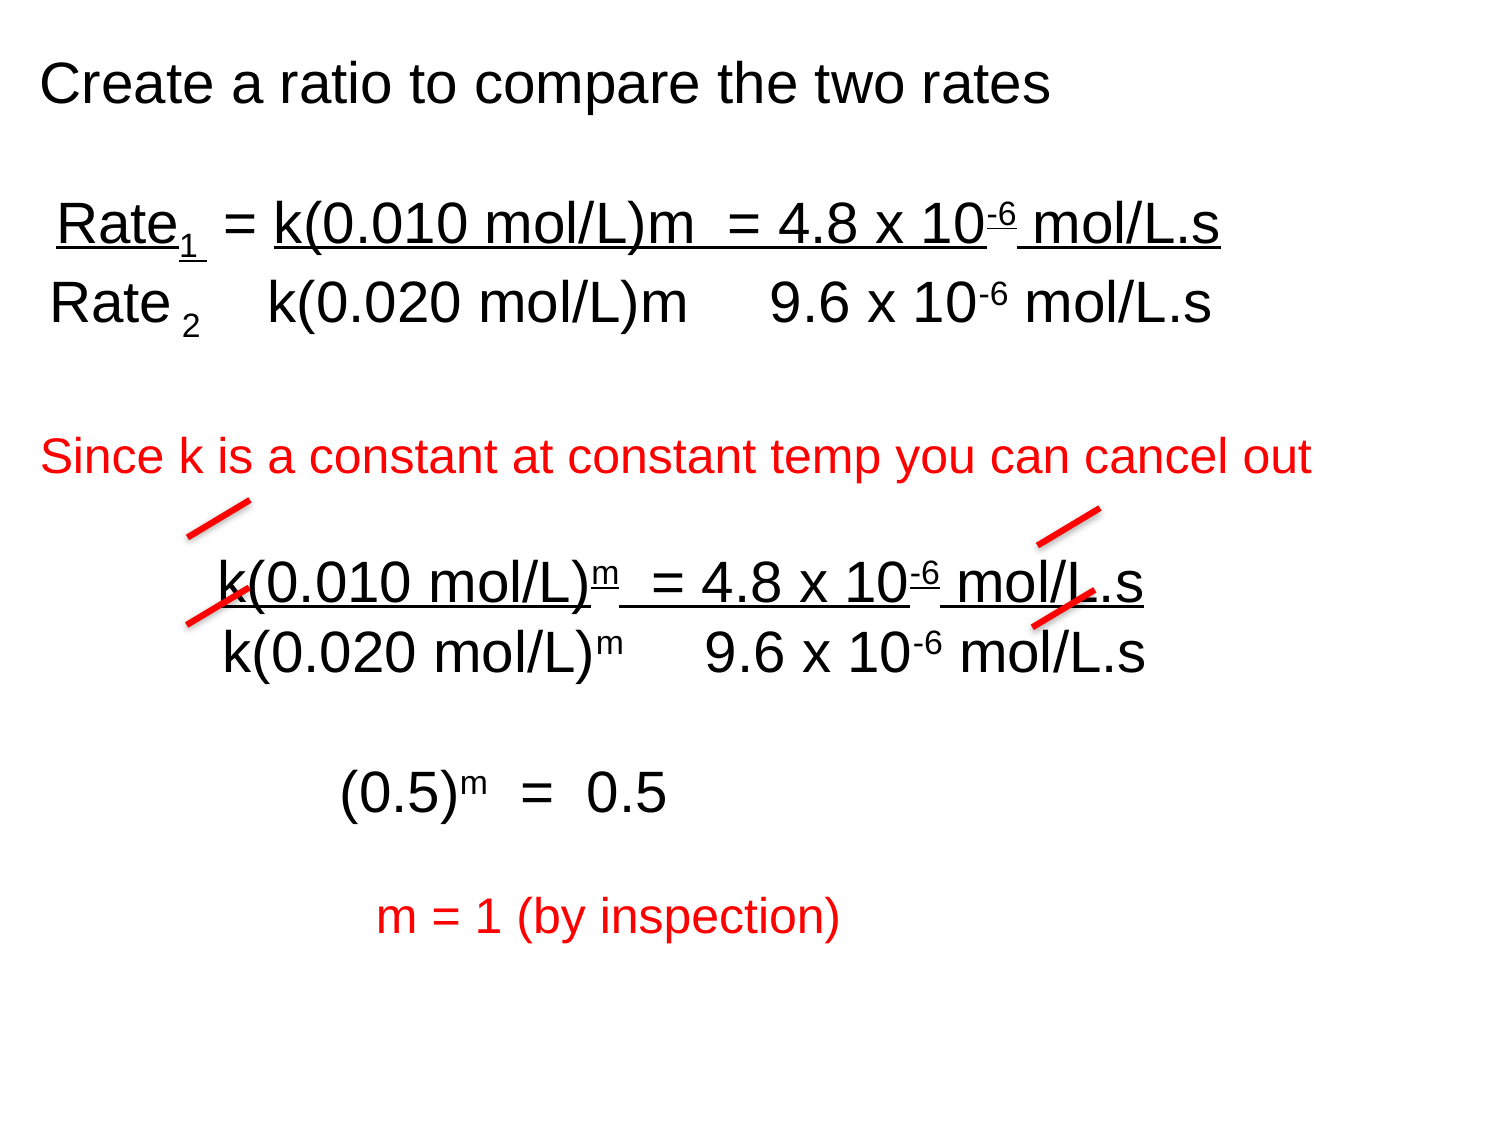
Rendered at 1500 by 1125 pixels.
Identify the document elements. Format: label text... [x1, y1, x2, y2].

text_box Create a ratio to compare the two rates Rate1 = k(0.010 mol/L)m = 4.8 x 10-6 mol/L.s Rate 2 k(0.020 mol/L)m 9.6 x 10-6 mol/L.s Since k is a constant at constant temp you can cancel out k(0.010 mol/L)m = 4.8 x 10-6 mol/L.s k(0.020 mol/L)m 9.6 x 10-6 mol/L.s (0.5)m = 0.5 m = 1 (by inspection) [24, 37, 1488, 952]
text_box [1037, 507, 1101, 546]
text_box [186, 587, 250, 626]
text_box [187, 499, 251, 538]
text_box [1031, 589, 1095, 628]
